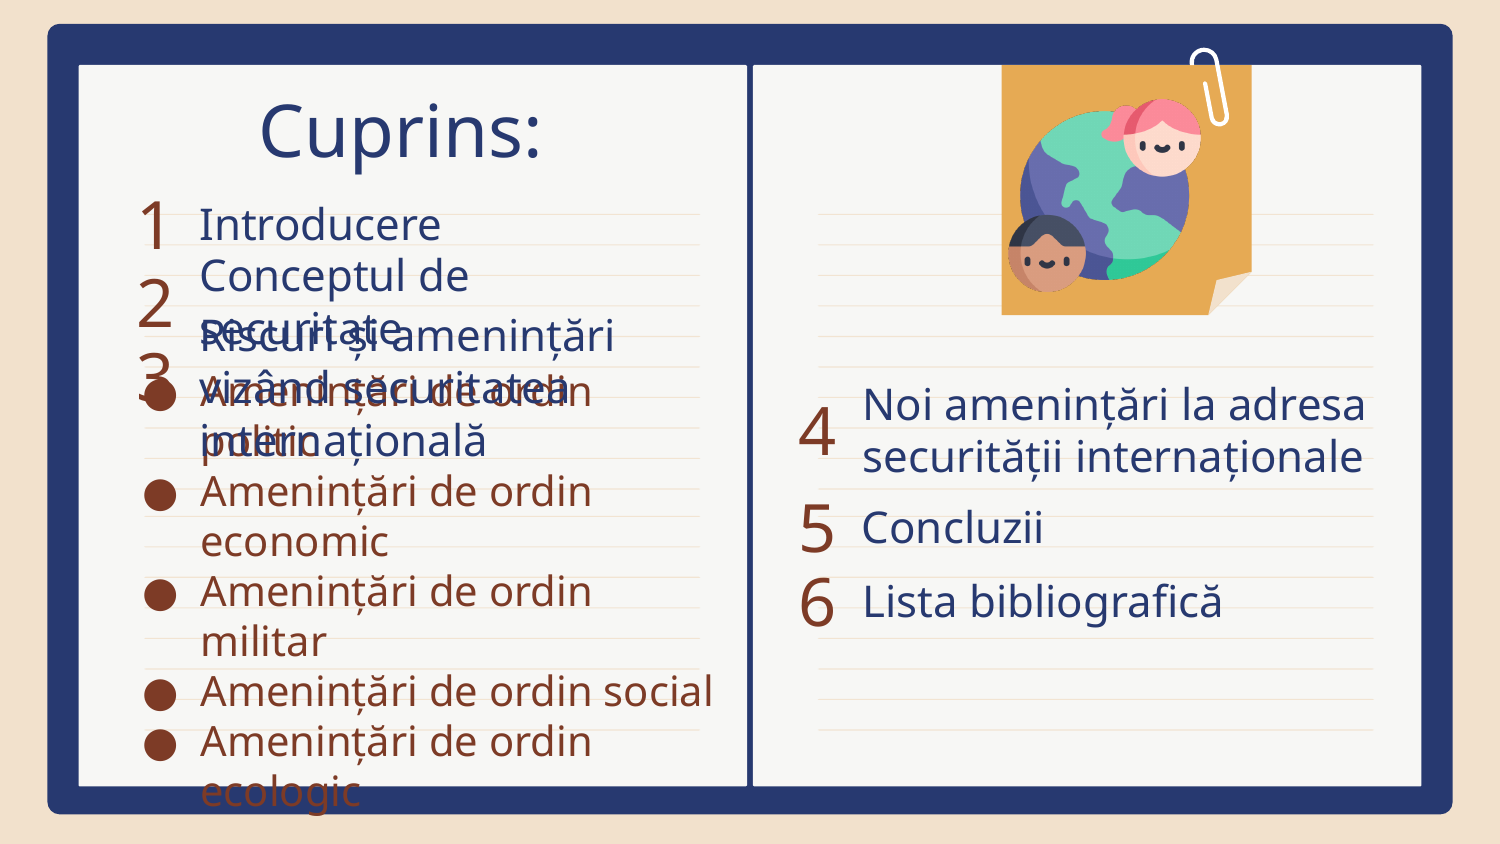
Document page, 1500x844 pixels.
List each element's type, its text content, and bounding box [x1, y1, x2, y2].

title Concluzii [846, 482, 1280, 556]
title Introducere [210, 192, 618, 257]
title Noi amenințări la adresa securității internaționale [872, 385, 1406, 473]
title 5 [763, 468, 872, 542]
title 1 [101, 192, 210, 243]
picture [1008, 99, 1201, 292]
title Riscuri și amenințări vizând securitatea internațională [184, 343, 743, 430]
title Lista bibliografică [847, 556, 1406, 643]
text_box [1001, 47, 1252, 316]
title 4 [763, 371, 872, 468]
title Conceptul de securitate [184, 257, 618, 343]
subtitle Amenințări de ordin politic Amenințări de ordin economic Amenințări de ordin militar Amenințări de ordin social Amenințări de ordin ecologic [110, 445, 733, 735]
title 2 [101, 243, 210, 317]
title Cuprins: [96, 65, 706, 192]
title 3 [101, 317, 210, 432]
title 6 [763, 542, 872, 657]
